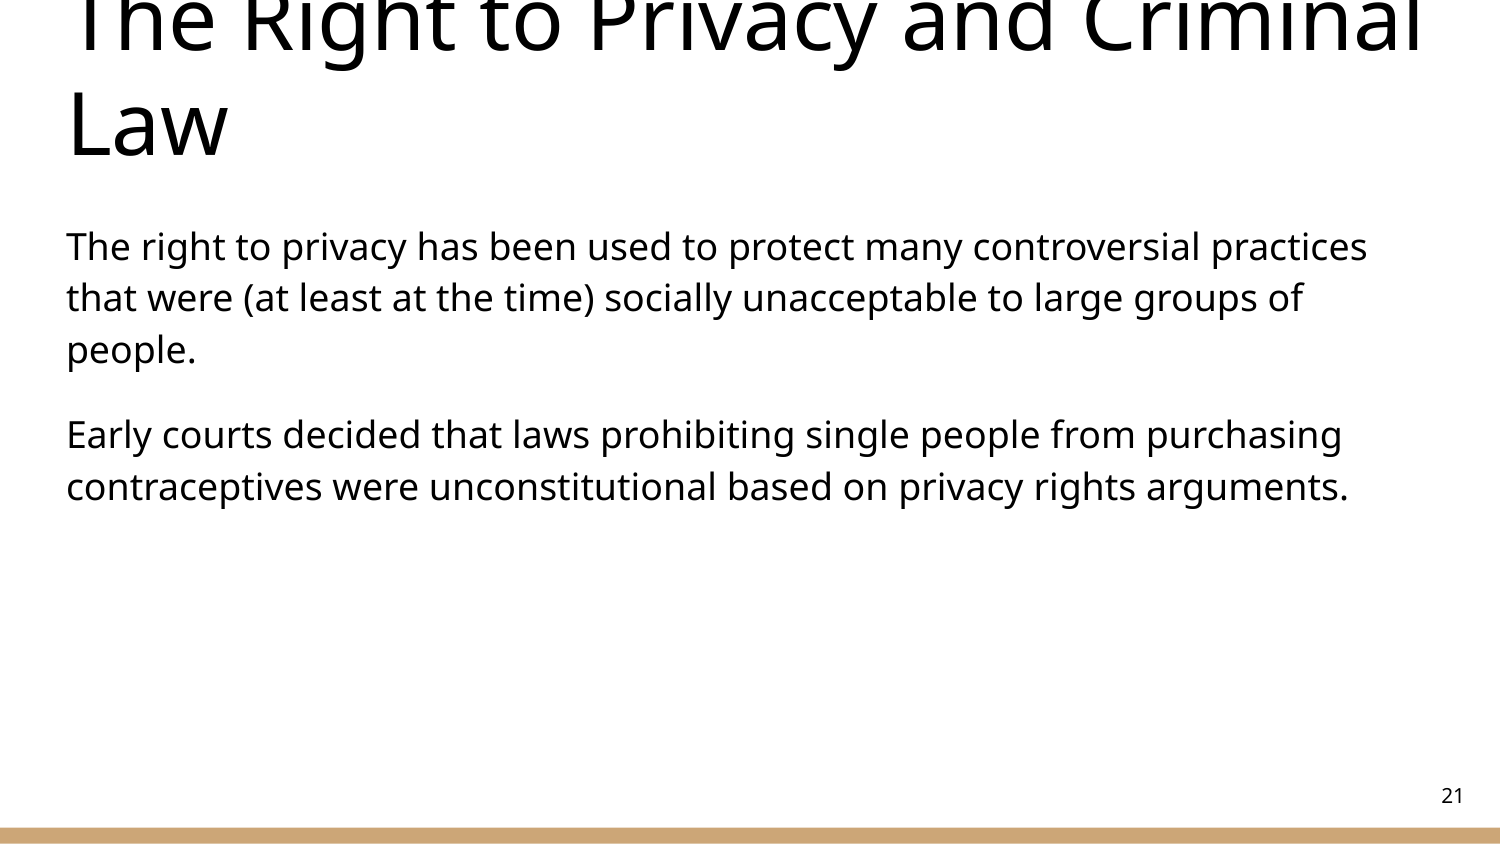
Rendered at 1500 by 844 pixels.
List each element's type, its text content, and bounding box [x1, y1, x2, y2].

list The right to privacy has been used to protect many controversial practices that were (at least at the time) socially unacceptable to large groups of people. Early courts decided that laws prohibiting single people from purchasing contraceptives were unconstitutional based on privacy rights arguments. [51, 200, 1449, 752]
title The Right to Privacy and Criminal Law [51, 51, 1449, 189]
slide_number ‹#› [1389, 764, 1480, 830]
